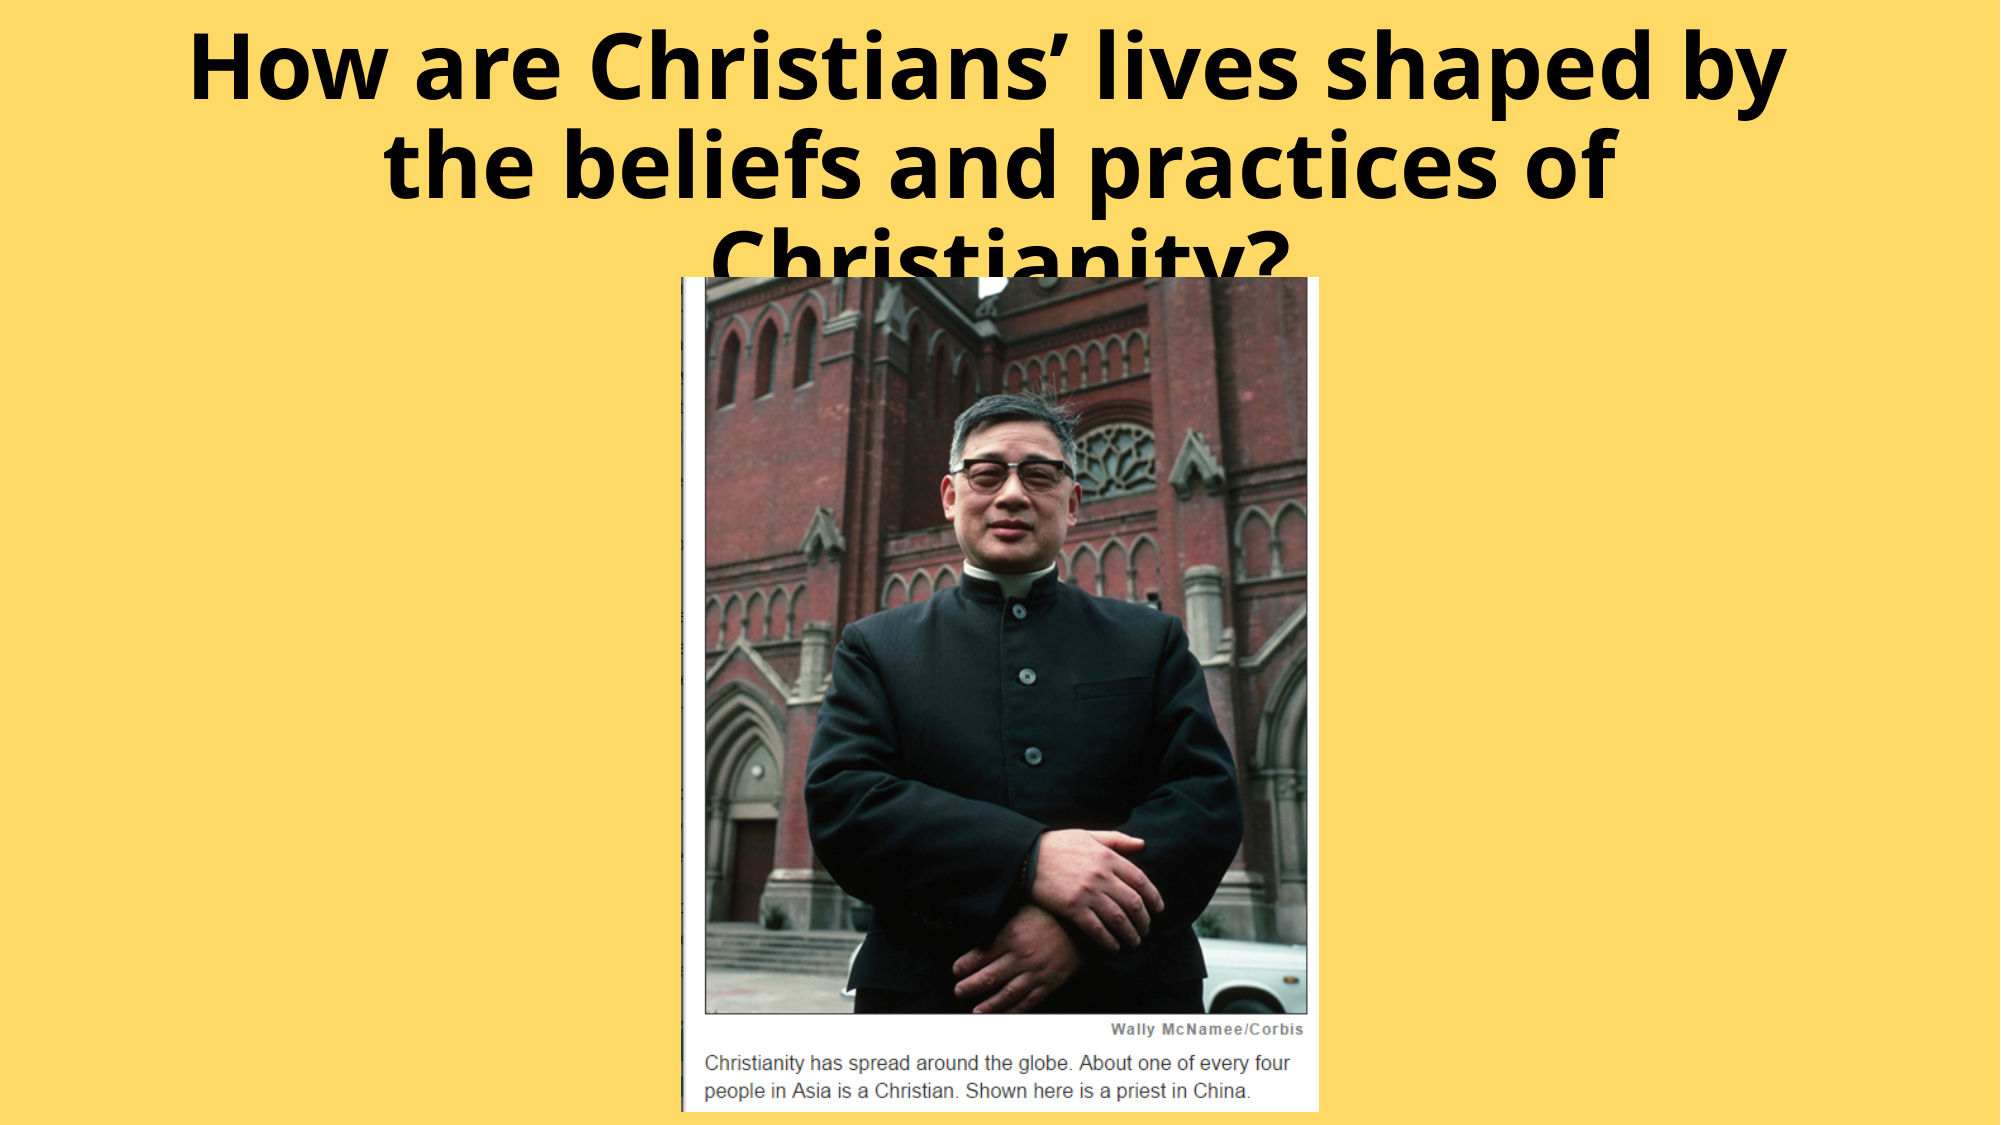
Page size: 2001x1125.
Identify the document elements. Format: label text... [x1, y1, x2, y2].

title How are Christians’ lives shaped by the beliefs and practices of Christianity? [137, 59, 1863, 278]
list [681, 277, 1319, 1112]
